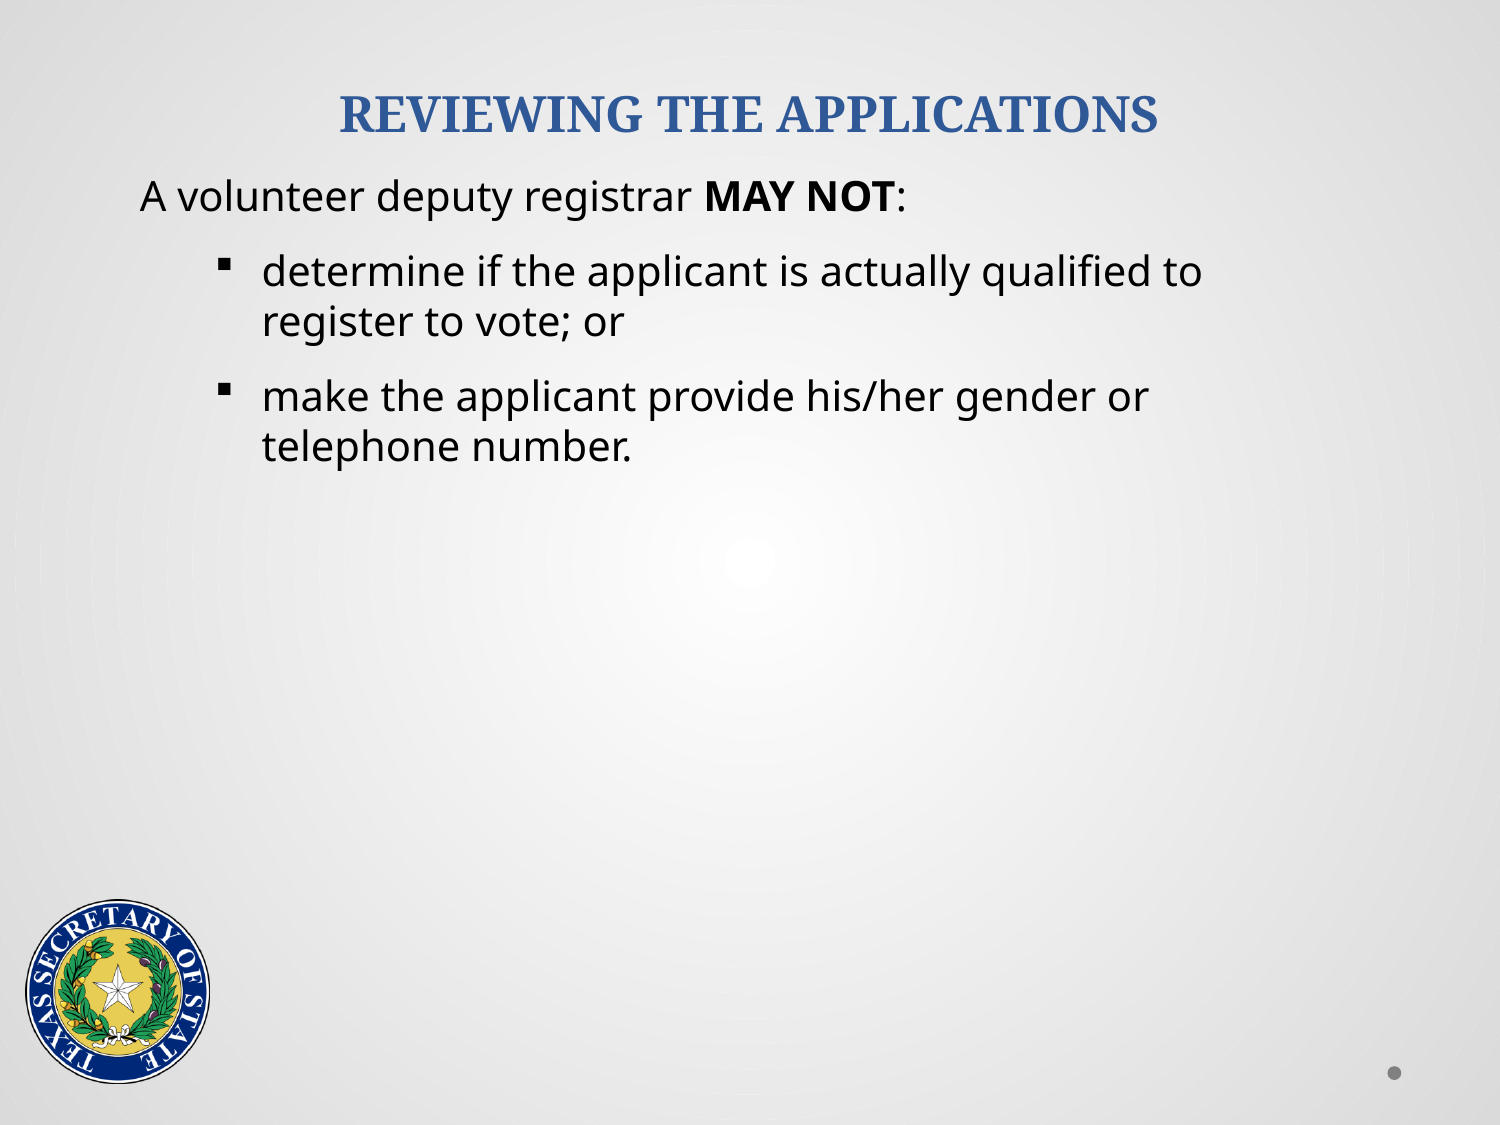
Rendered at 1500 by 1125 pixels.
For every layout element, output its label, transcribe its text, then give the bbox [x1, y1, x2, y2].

text_box A volunteer deputy registrar MAY NOT: determine if the applicant is actually qualified to register to vote; or make the applicant provide his/her gender or telephone number. [125, 162, 1363, 478]
title REVIEWING THE APPLICATIONS [112, 62, 1388, 150]
picture [25, 899, 210, 1084]
